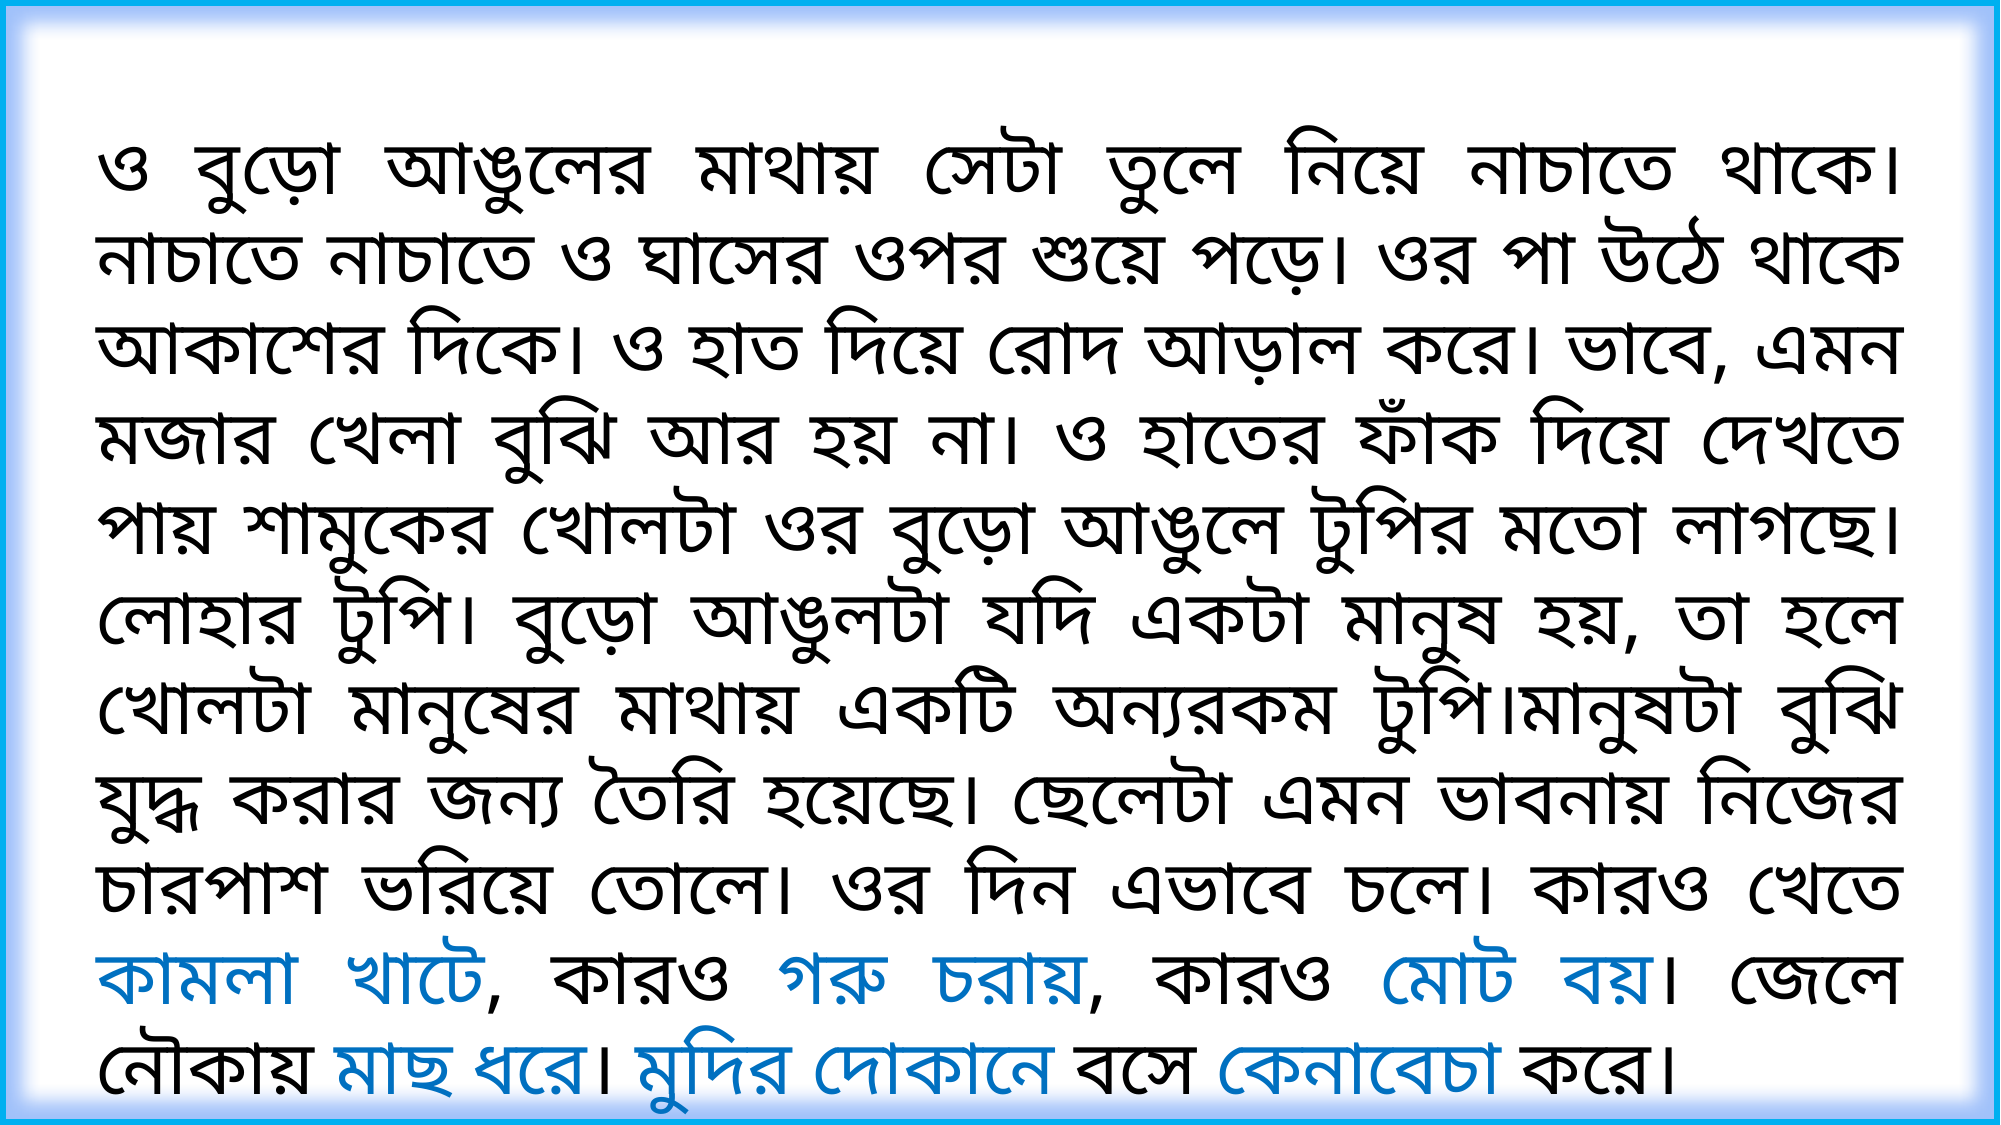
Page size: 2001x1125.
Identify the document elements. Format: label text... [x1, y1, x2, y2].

text_box [0, 0, 2000, 1125]
text_box ও বুড়ো আঙুলের মাথায় সেটা তুলে নিয়ে নাচাতে থাকে। নাচাতে নাচাতে ও ঘাসের ওপর শুয়ে পড়ে। ওর পা উঠে থাকে আকাশের দিকে। ও হাত দিয়ে রোদ আড়াল করে। ভাবে, এমন মজার খেলা বুঝি আর হয় না। ও হাতের ফাঁক দিয়ে দেখতে পায় শামুকের খোলটা ওর বুড়ো আঙুলে টুপির মতো লাগছে। লোহার টুপি। বুড়ো আঙুলটা যদি একটা মানুষ হয়, তা হলে খোলটা মানুষের মাথায় একটি অন্যরকম টুপি।মানুষটা বুঝি যুদ্ধ করার জন্য তৈরি হয়েছে। ছেলেটা এমন ভাবনায় নিজের চারপাশ ভরিয়ে তোলে। ওর দিন এভাবে চলে। কারও খেতে কামলা খাটে, কারও গরু চরায়, কারও মোট বয়। জেলে নৌকায় মাছ ধরে। মুদির দোকানে বসে কেনাবেচা করে। [81, 111, 1919, 1125]
